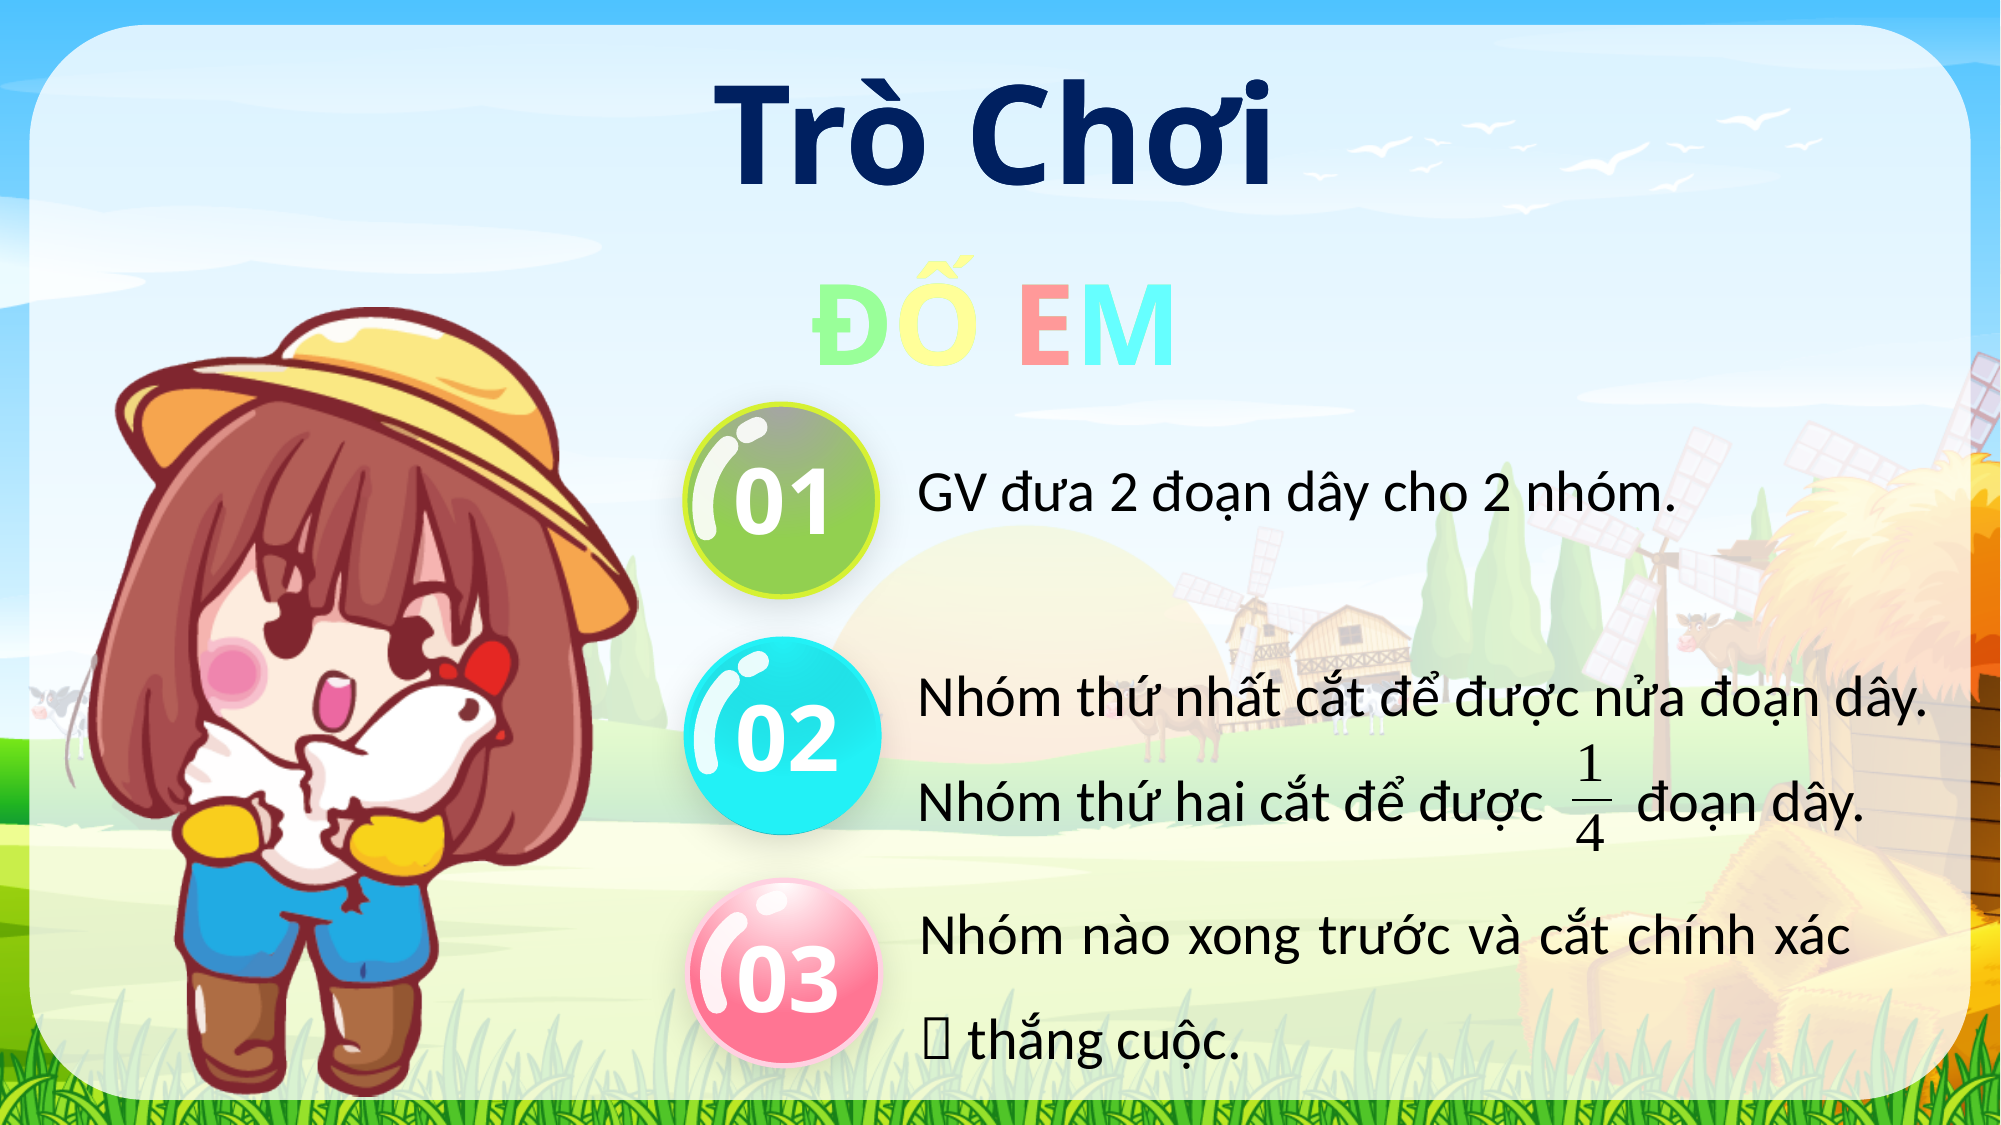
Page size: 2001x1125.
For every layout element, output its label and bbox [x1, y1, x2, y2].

text_box [685, 639, 879, 836]
picture [0, 0, 2001, 1125]
text_box [684, 404, 885, 599]
text_box [686, 879, 893, 1067]
text_box [653, 39, 1338, 380]
